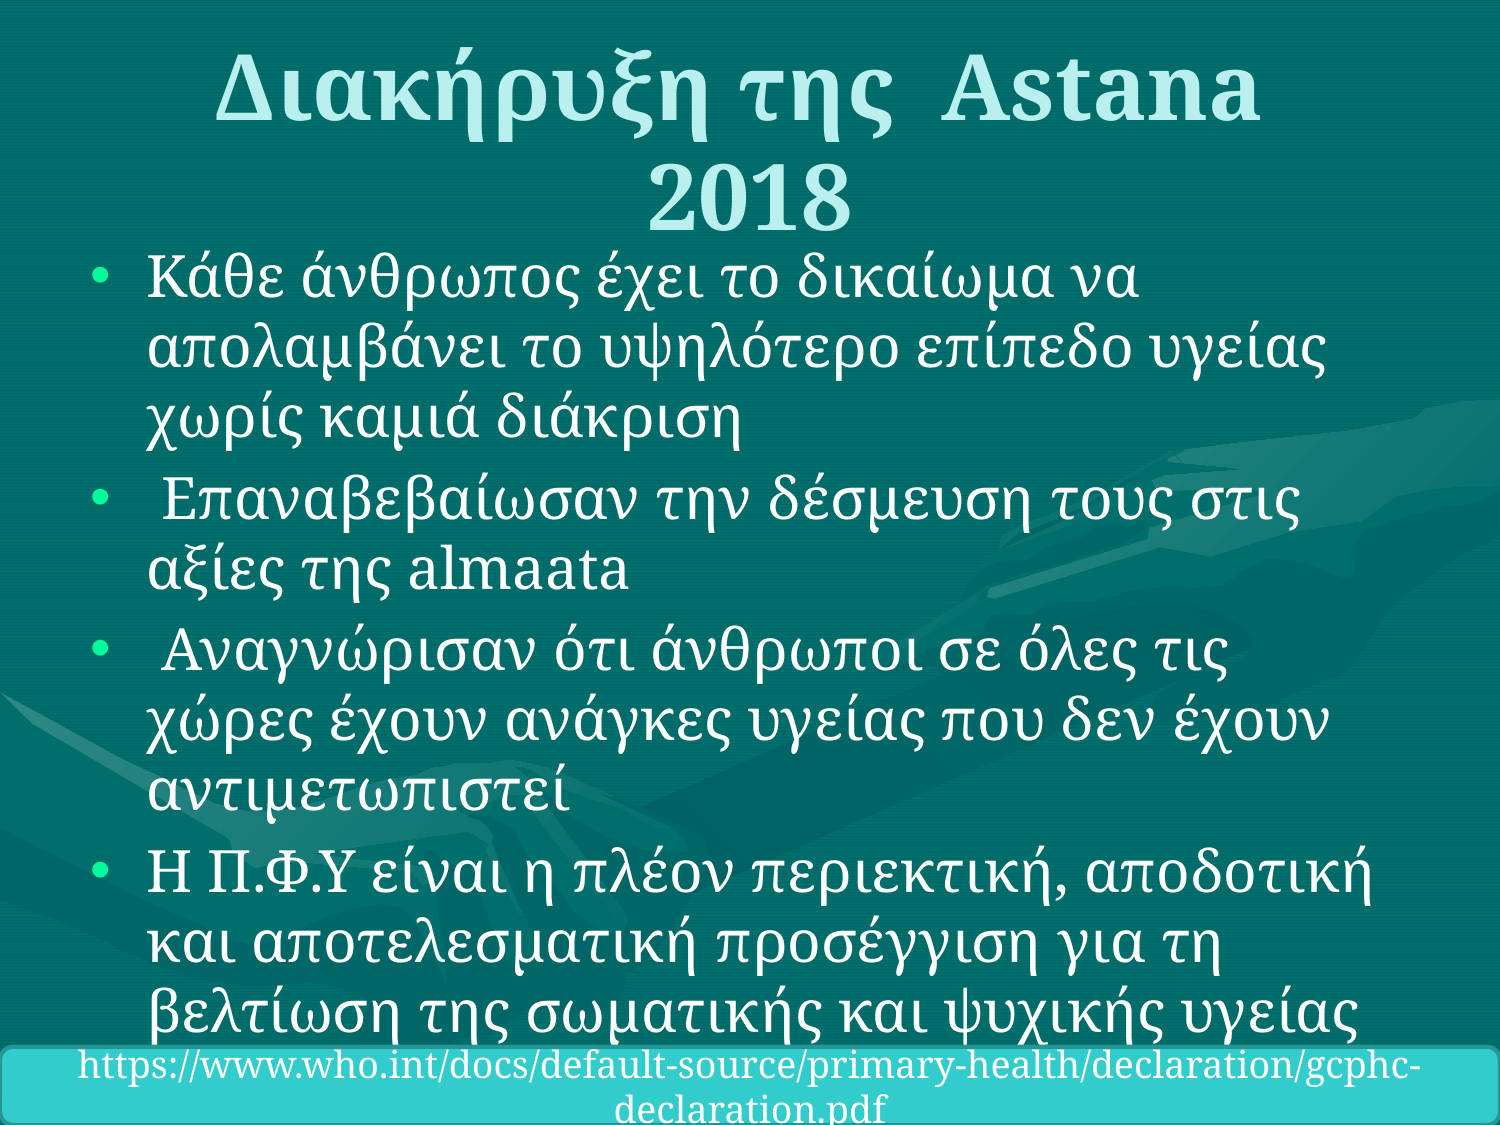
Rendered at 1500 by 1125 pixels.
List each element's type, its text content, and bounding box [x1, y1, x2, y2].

list Κάθε άνθρωπος έχει το δικαίωμα να απολαμβάνει το υψηλότερο επίπεδο υγείας χωρίς καμιά διάκριση Επαναβεβαίωσαν την δέσμευση τους στις αξίες της almaata Αναγνώρισαν ότι άνθρωποι σε όλες τις χώρες έχουν ανάγκες υγείας που δεν έχουν αντιμετωπιστεί Η Π.Φ.Υ είναι η πλέον περιεκτική, αποδοτική και αποτελεσματική προσέγγιση για τη βελτίωση της σωματικής και ψυχικής υγείας αλλά και της κοινωνικής ευημερίας των ανθρώπων [74, 231, 1426, 1001]
text_box https://www.who.int/docs/default-source/primary-health/declaration/gcphc-declaration.pdf [0, 1044, 1500, 1125]
title Διακήρυξη της Astana 2018 [74, 44, 1426, 231]
